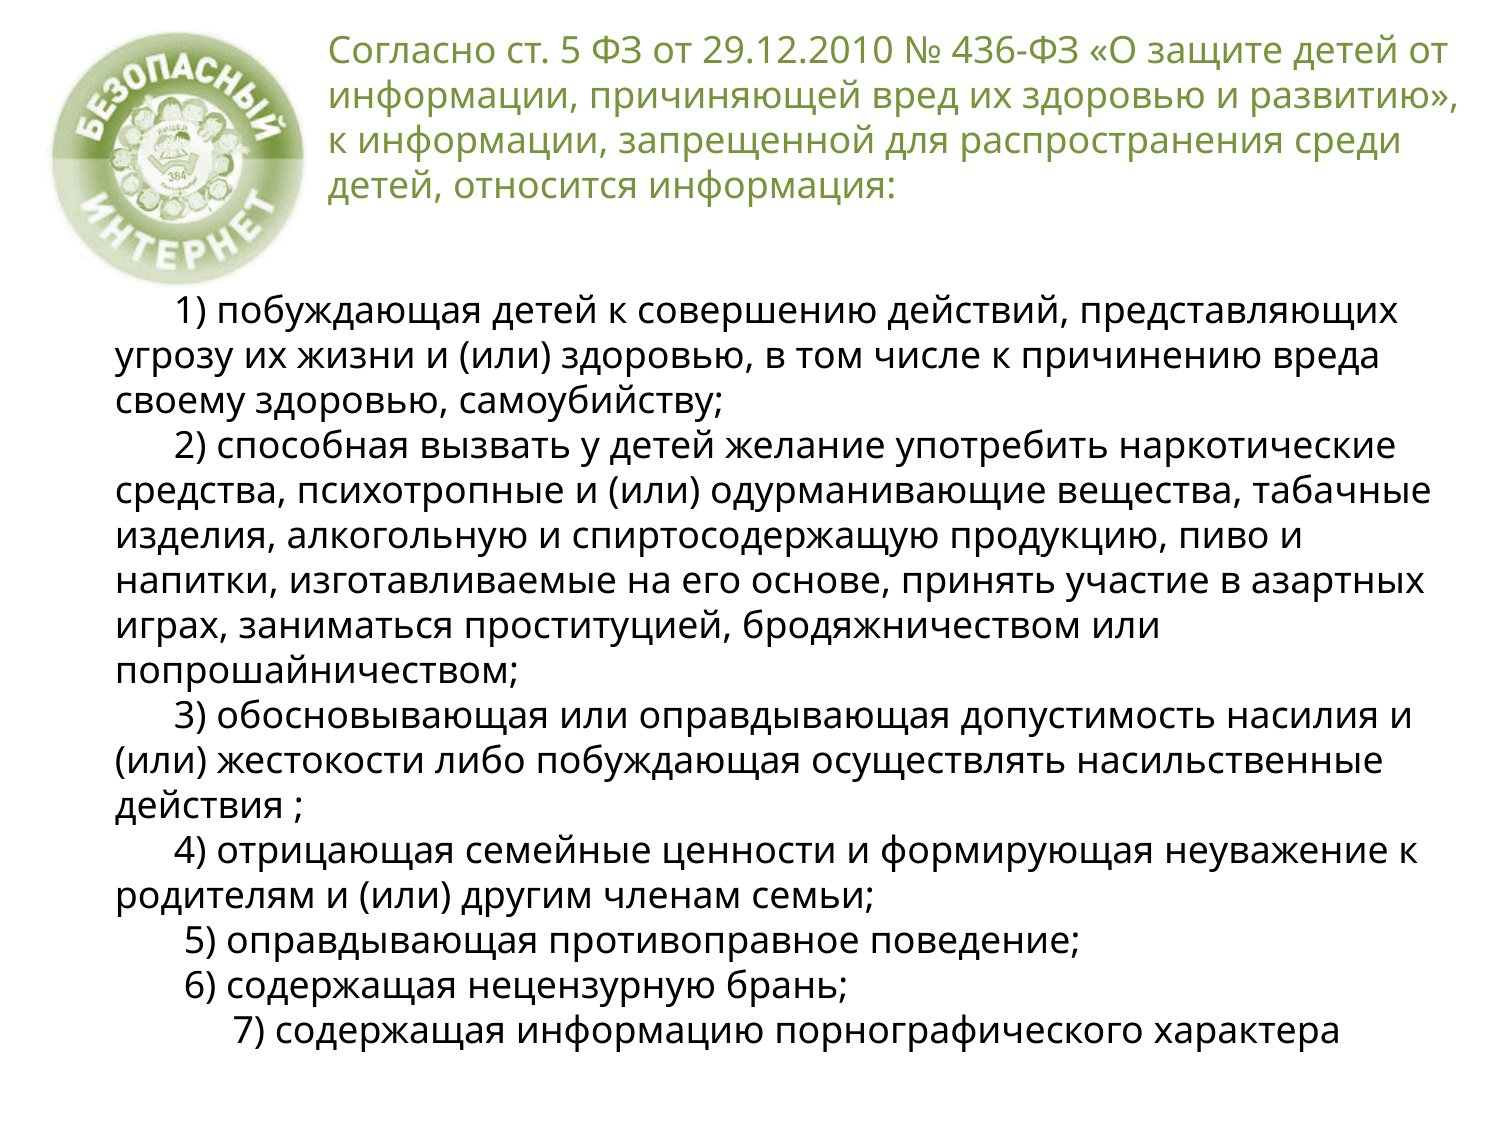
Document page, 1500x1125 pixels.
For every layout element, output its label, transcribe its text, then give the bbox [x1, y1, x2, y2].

text_box Согласно ст. 5 ФЗ от 29.12.2010 № 436-ФЗ «О защите детей от информации, причиняющей вред их здоровью и развитию», к информации, запрещенной для распространения среди детей, относится информация: [312, 19, 1483, 214]
picture [40, 30, 314, 291]
text_box 1) побуждающая детей к совершению действий, представляющих угрозу их жизни и (или) здоровью, в том числе к причинению вреда своему здоровью, самоубийству; 2) способная вызвать у детей желание употребить наркотические средства, психотропные и (или) одурманивающие вещества, табачные изделия, алкогольную и спиртосодержащую продукцию, пиво и напитки, изготавливаемые на его основе, принять участие в азартных играх, заниматься проституцией, бродяжничеством или попрошайничеством; 3) обосновывающая или оправдывающая допустимость насилия и (или) жестокости либо побуждающая осуществлять насильственные действия ; 4) отрицающая семейные ценности и формирующая неуважение к родителям и (или) другим членам семьи; 5) оправдывающая противоправное поведение; 6) содержащая нецензурную брань; 7) содержащая информацию порнографического характера [100, 278, 1471, 1059]
